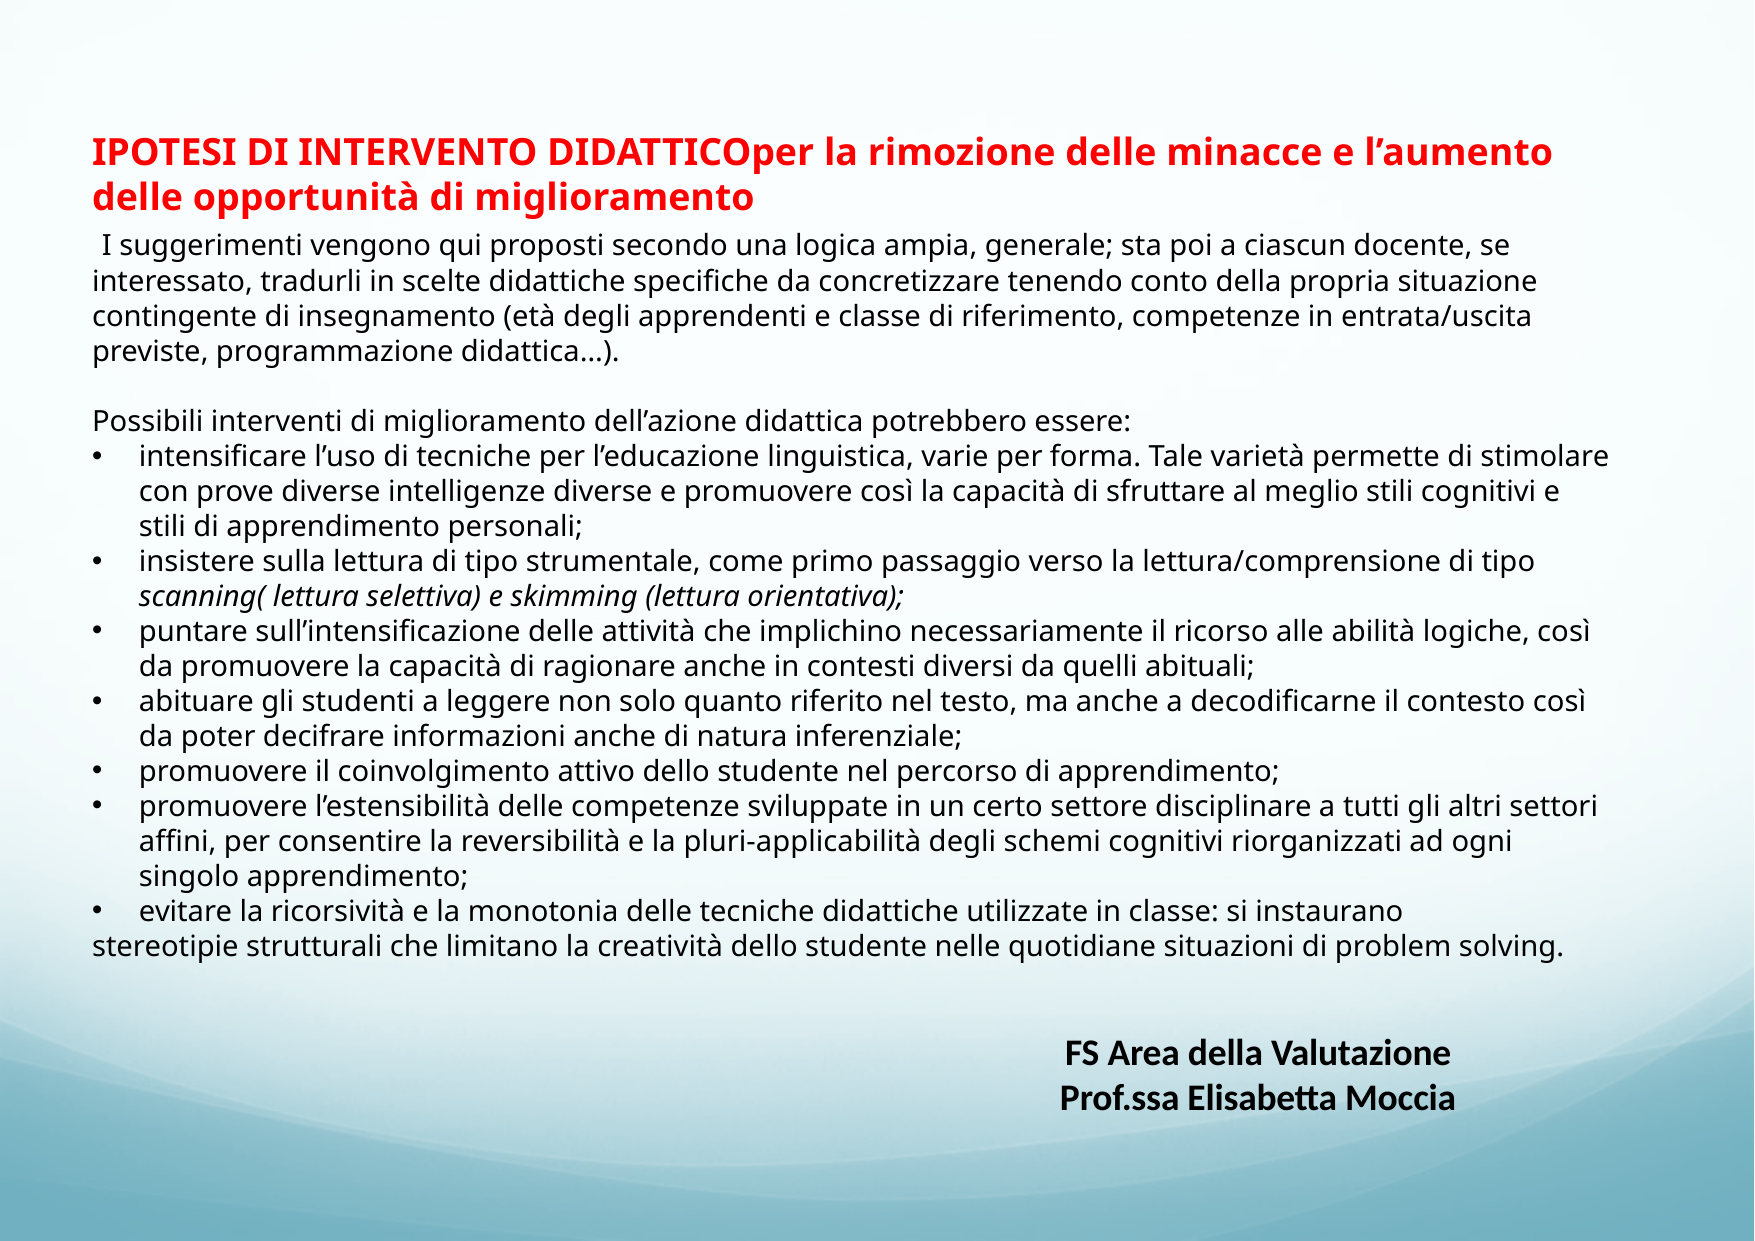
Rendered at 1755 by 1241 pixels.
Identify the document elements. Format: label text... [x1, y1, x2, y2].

text_box FS Area della Valutazione Prof.ssa Elisabetta Moccia [939, 1020, 1590, 1125]
text_box IPOTESI DI INTERVENTO DIDATTICOper la rimozione delle minacce e l’aumento delle opportunità di miglioramento I suggerimenti vengono qui proposti secondo una logica ampia, generale; sta poi a ciascun docente, se interessato, tradurli in scelte didattiche specifiche da concretizzare tenendo conto della propria situazione contingente di insegnamento (età degli apprendenti e classe di riferimento, competenze in entrata/uscita previste, programmazione didattica…). Possibili interventi di miglioramento dell’azione didattica potrebbero essere: intensificare l’uso di tecniche per l’educazione linguistica, varie per forma. Tale varietà permette di stimolare con prove diverse intelligenze diverse e promuovere così la capacità di sfruttare al meglio stili cognitivi e stili di apprendimento personali; insistere sulla lettura di tipo strumentale, come primo passaggio verso la lettura/comprensione di tipo scanning( lettura selettiva) e skimming (lettura orientativa); puntare sull’intensificazione delle attività che implichino necessariamente il ricorso alle abilità logiche, così da promuovere la capacità di ragionare anche in contesti diversi da quelli abituali; abituare gli studenti a leggere non solo quanto riferito nel testo, ma anche a decodificarne il contesto così da poter decifrare informazioni anche di natura inferenziale; promuovere il coinvolgimento attivo dello studente nel percorso di apprendimento; promuovere l’estensibilità delle competenze sviluppate in un certo settore disciplinare a tutti gli altri settori affini, per consentire la reversibilità e la pluri-applicabilità degli schemi cognitivi riorganizzati ad ogni singolo apprendimento; evitare la ricorsività e la monotonia delle tecniche didattiche utilizzate in classe: si instaurano stereotipie strutturali che limitano la creatività dello studente nelle quotidiane situazioni di problem solving. [77, 120, 1628, 1075]
